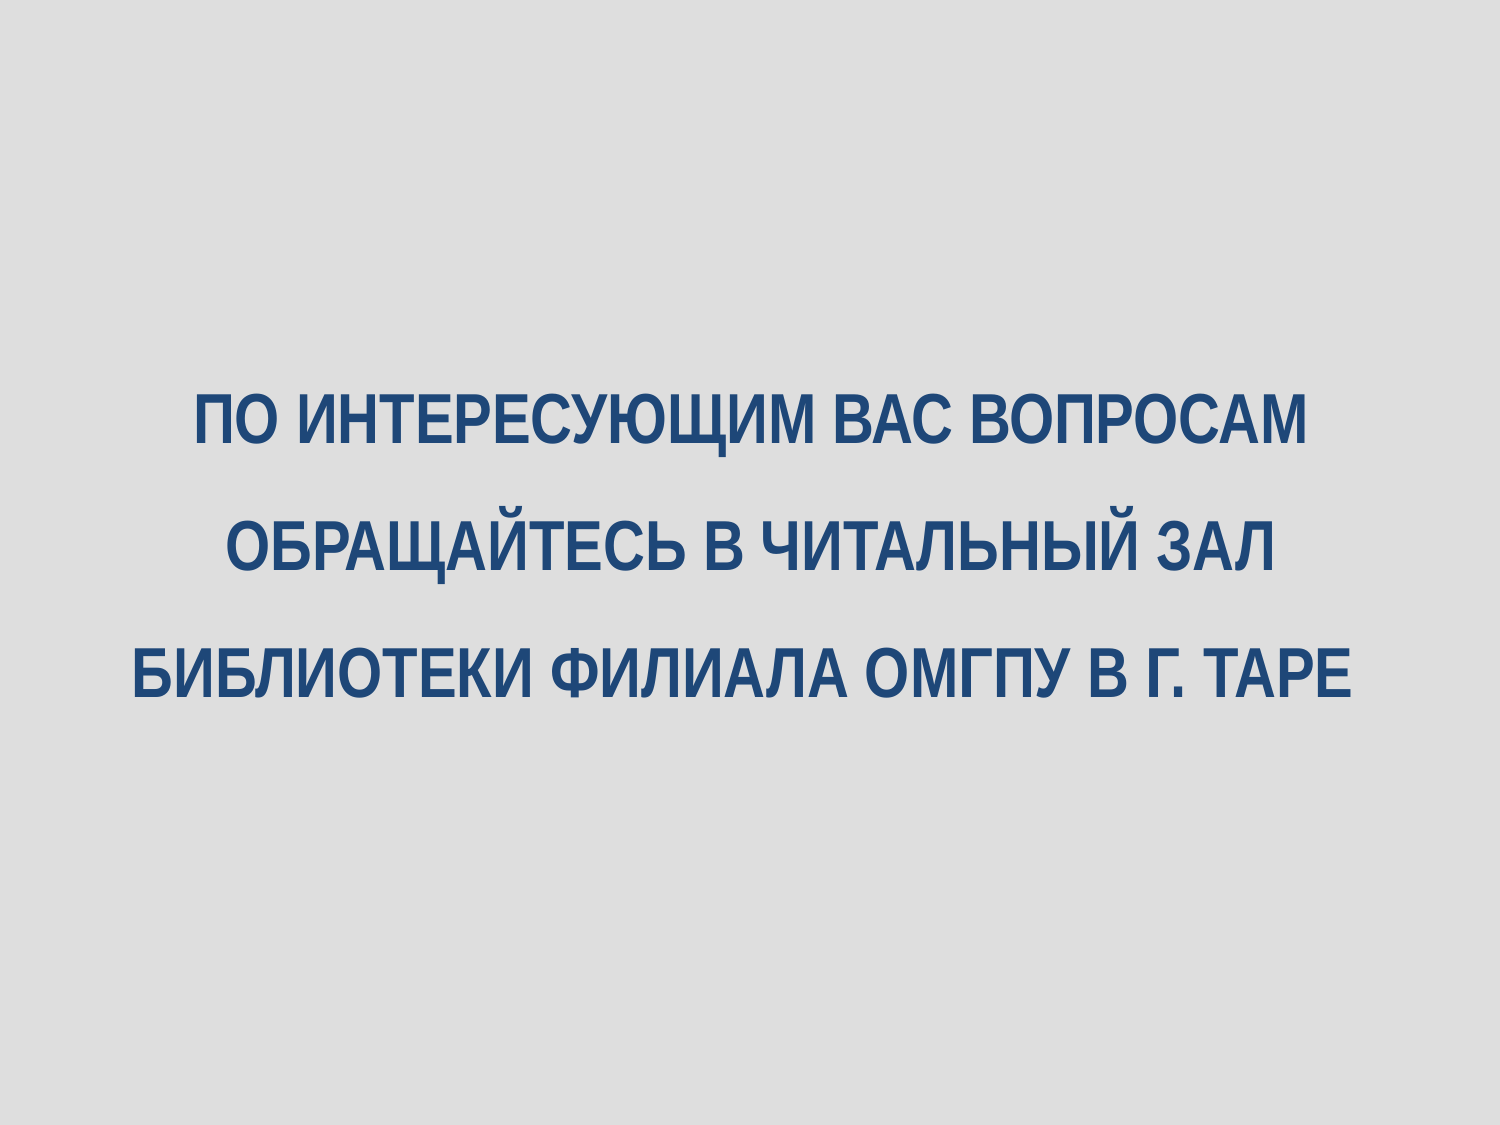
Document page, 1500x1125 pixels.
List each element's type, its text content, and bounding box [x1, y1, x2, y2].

title По интересующим вас вопросам обращайтесь в читальный зал библиотеки филиала омгпу в г. Таре [76, 196, 1427, 846]
